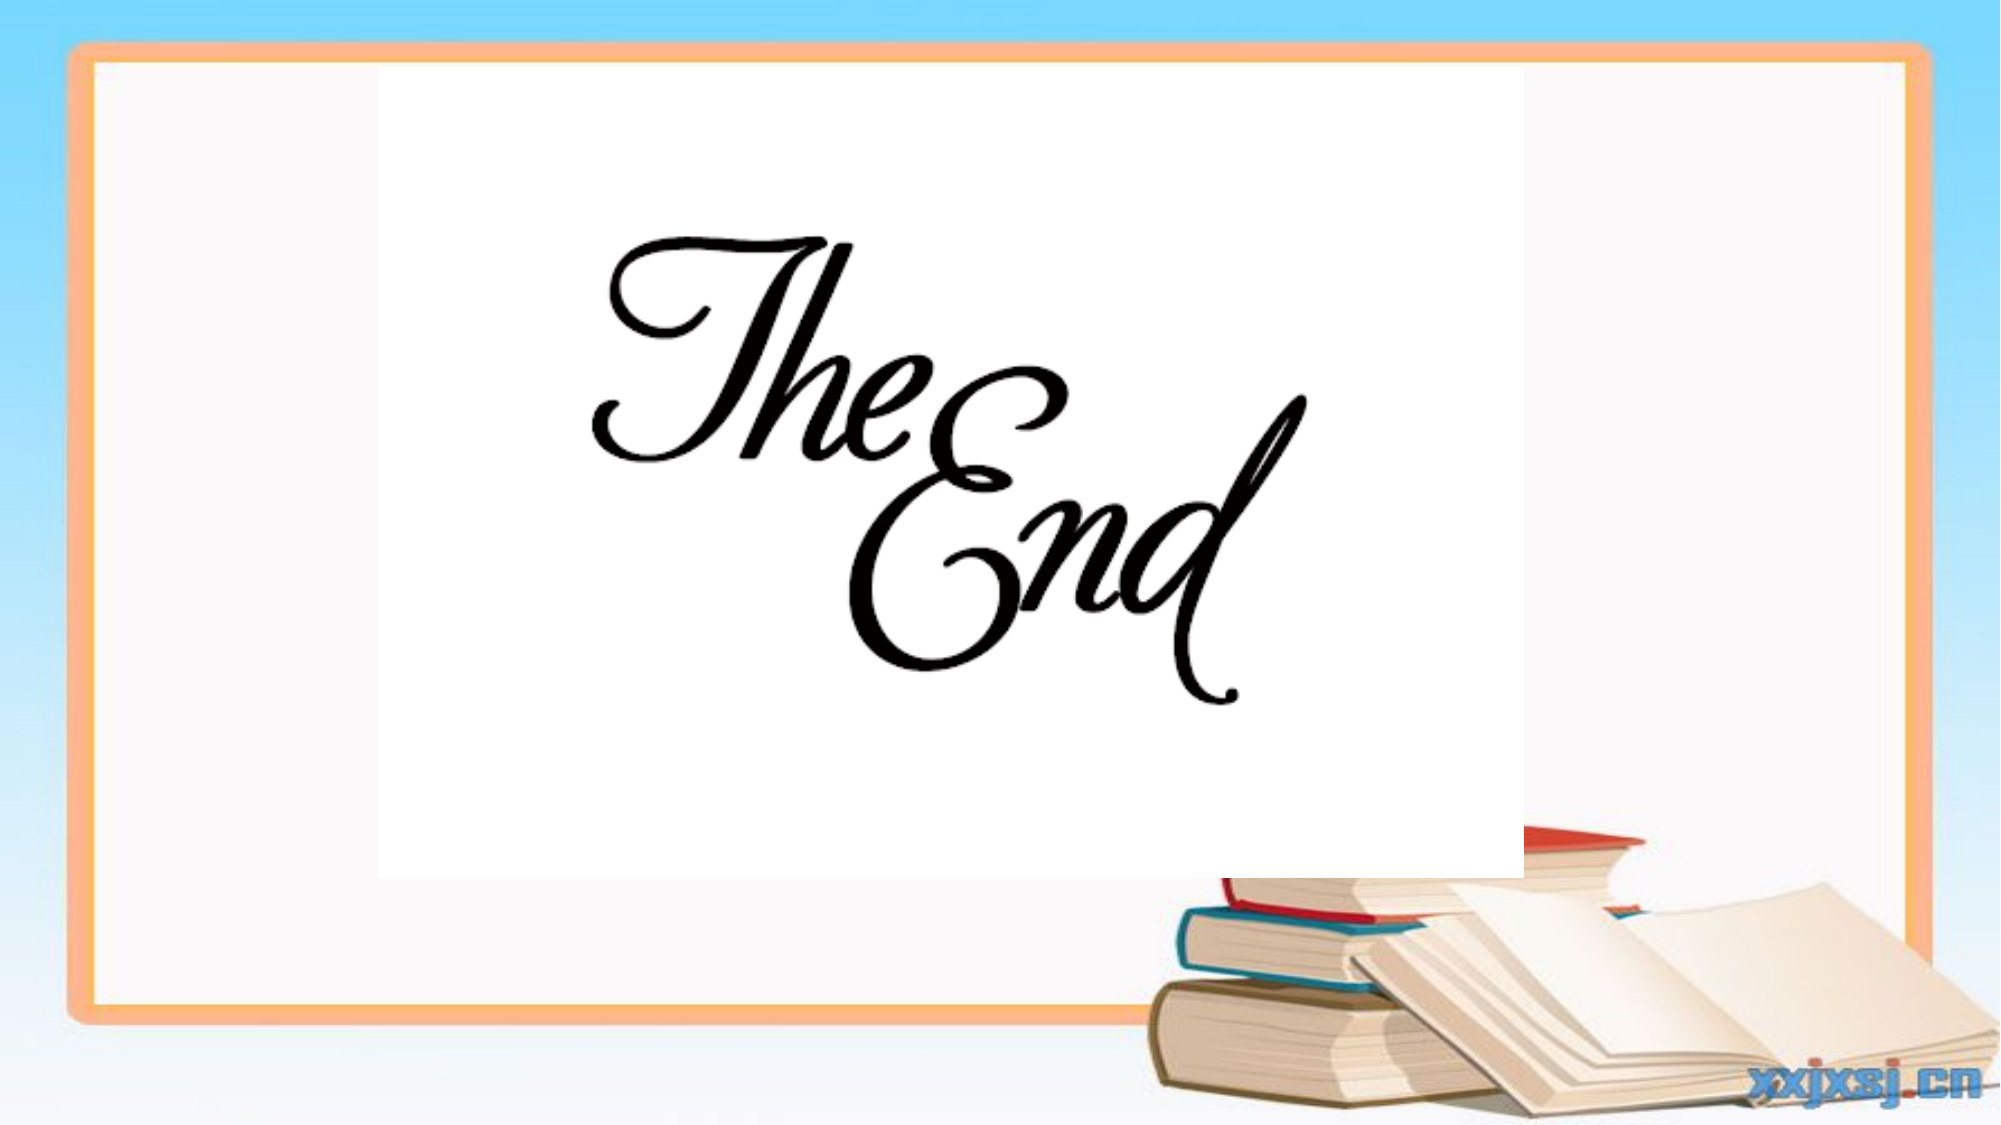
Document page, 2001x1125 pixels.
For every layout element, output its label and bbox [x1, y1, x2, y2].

list [378, 67, 1524, 878]
picture [0, 0, 2001, 1125]
